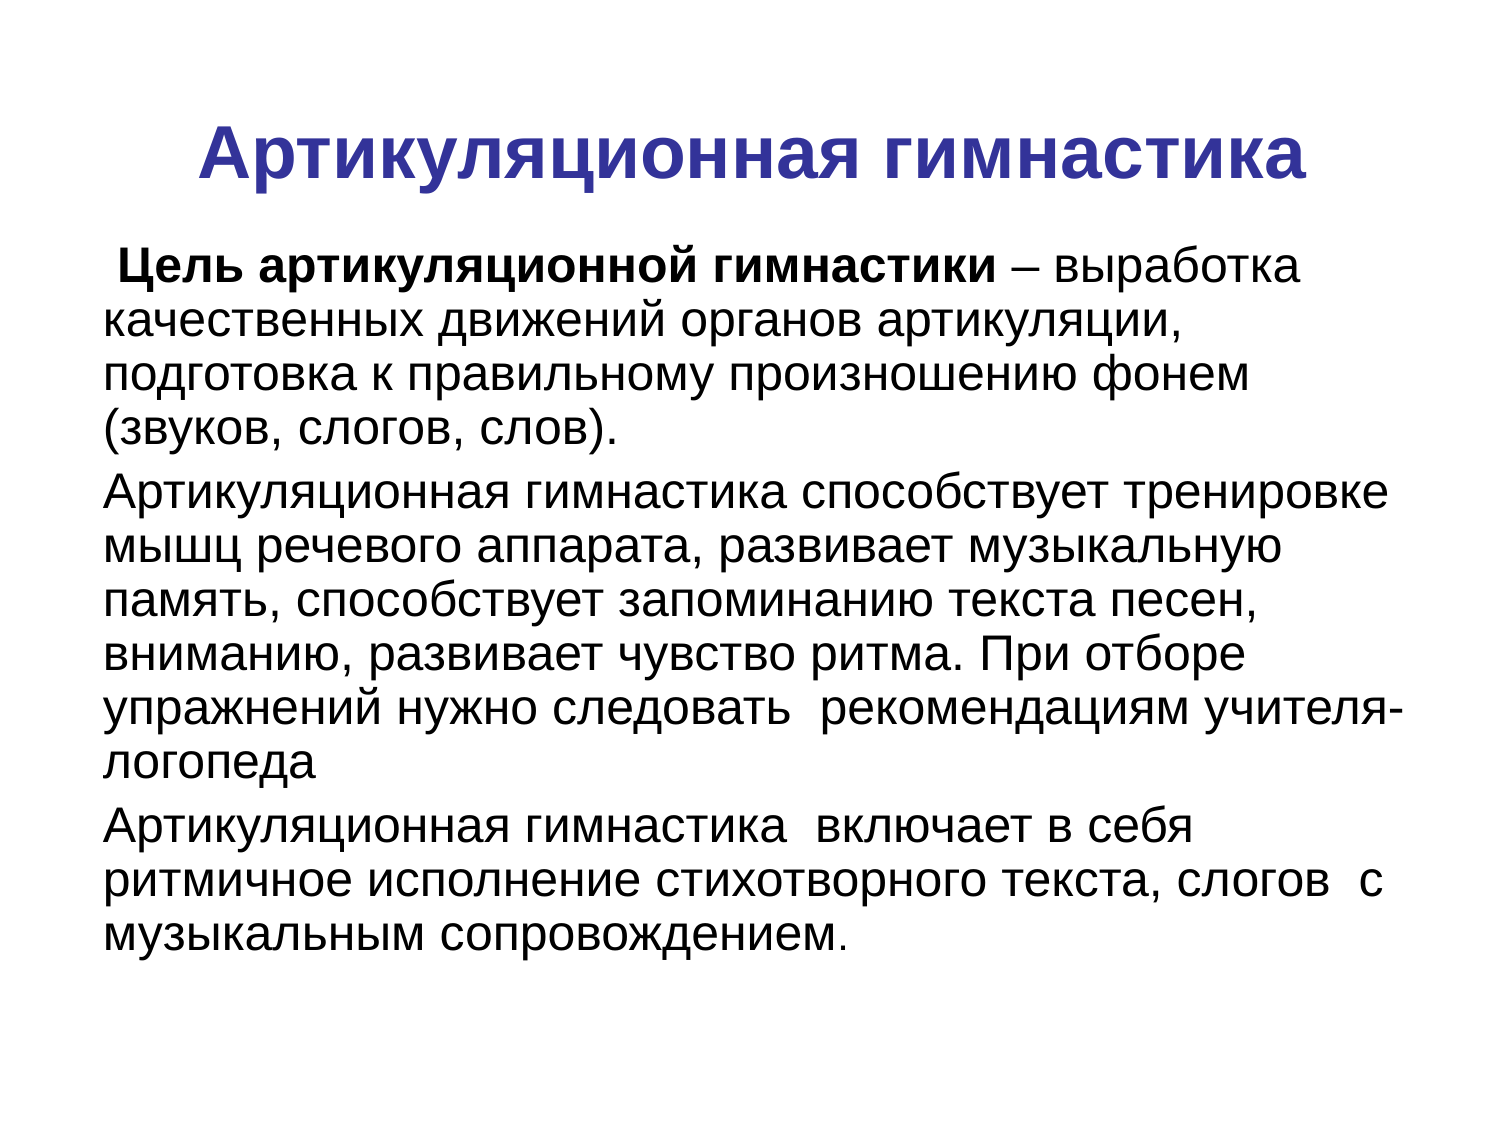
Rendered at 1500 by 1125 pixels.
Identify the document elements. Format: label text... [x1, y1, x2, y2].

title Артикуляционная гимнастика [76, 77, 1428, 209]
list Цель артикуляционной гимнастики – выработка качественных движений органов артикуляции, подготовка к правильному произношению фонем (звуков, слогов, слов). Артикуляционная гимнастика способствует тренировке мышц речевого аппарата, развивает музыкальную память, способствует запоминанию текста песен, вниманию, развивает чувство ритма. При отборе упражнений нужно следовать рекомендациям учителя-логопеда Артикуляционная гимнастика включает в себя ритмичное исполнение стихотворного текста, слогов с музыкальным сопровождением. [87, 231, 1436, 1059]
